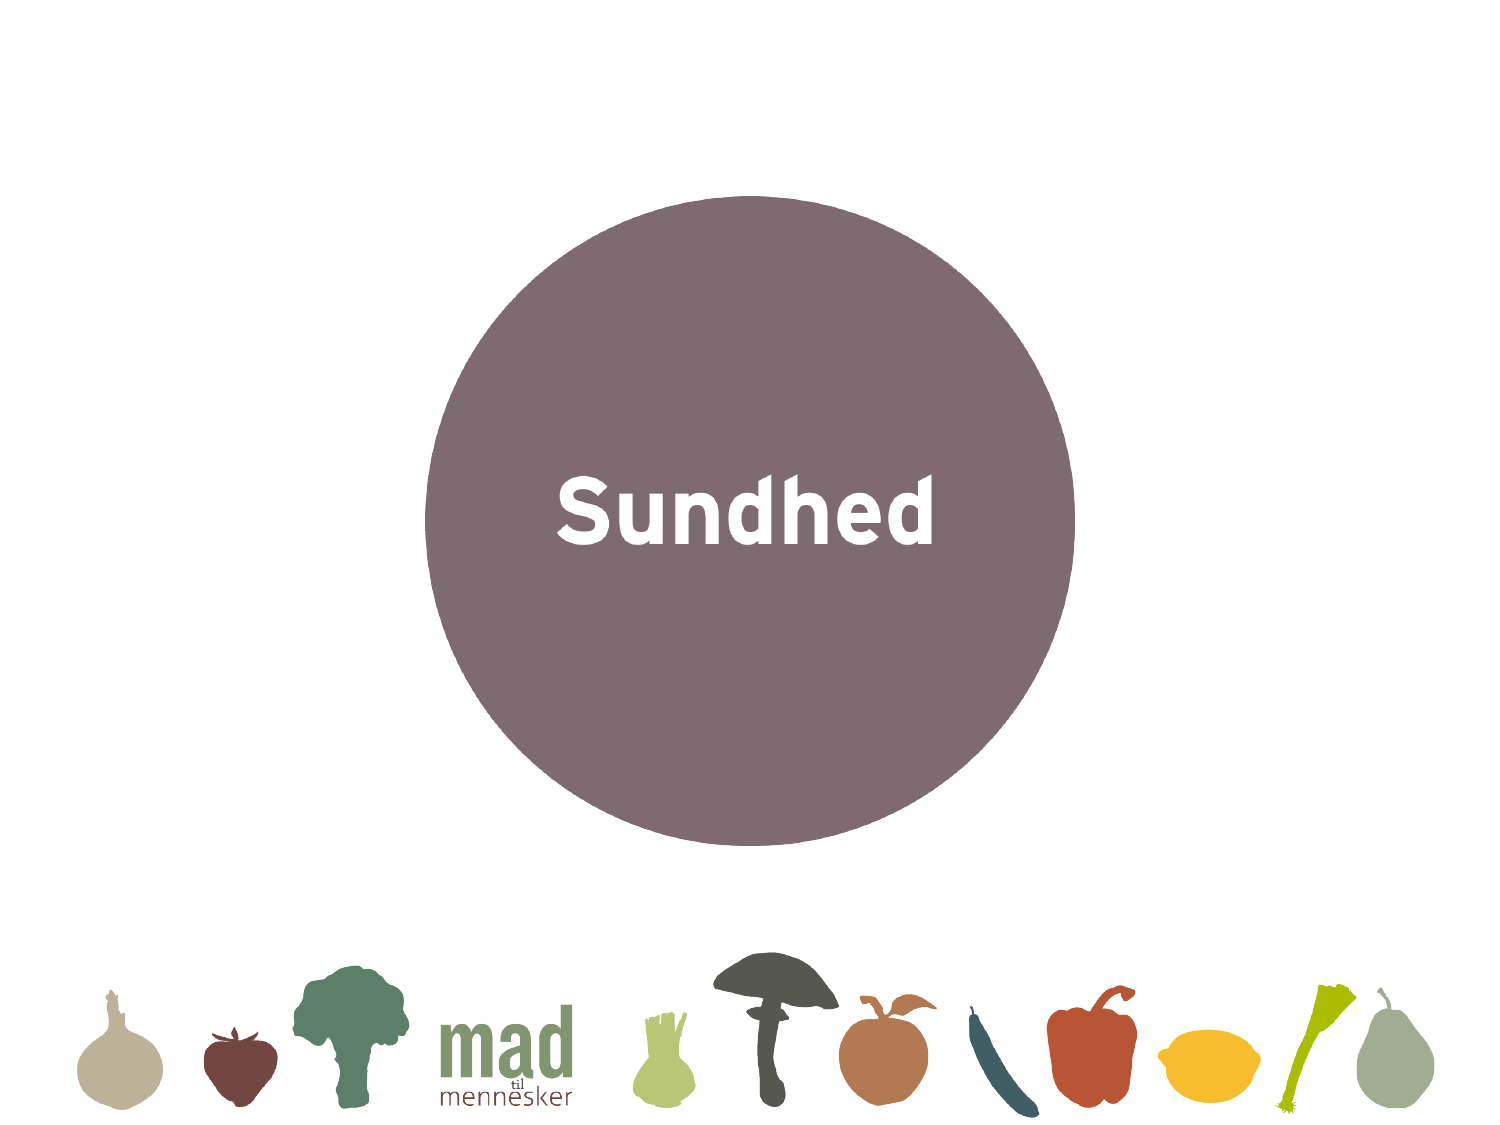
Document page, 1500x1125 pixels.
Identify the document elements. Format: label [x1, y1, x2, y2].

picture [424, 195, 1075, 847]
picture [76, 951, 1436, 1121]
